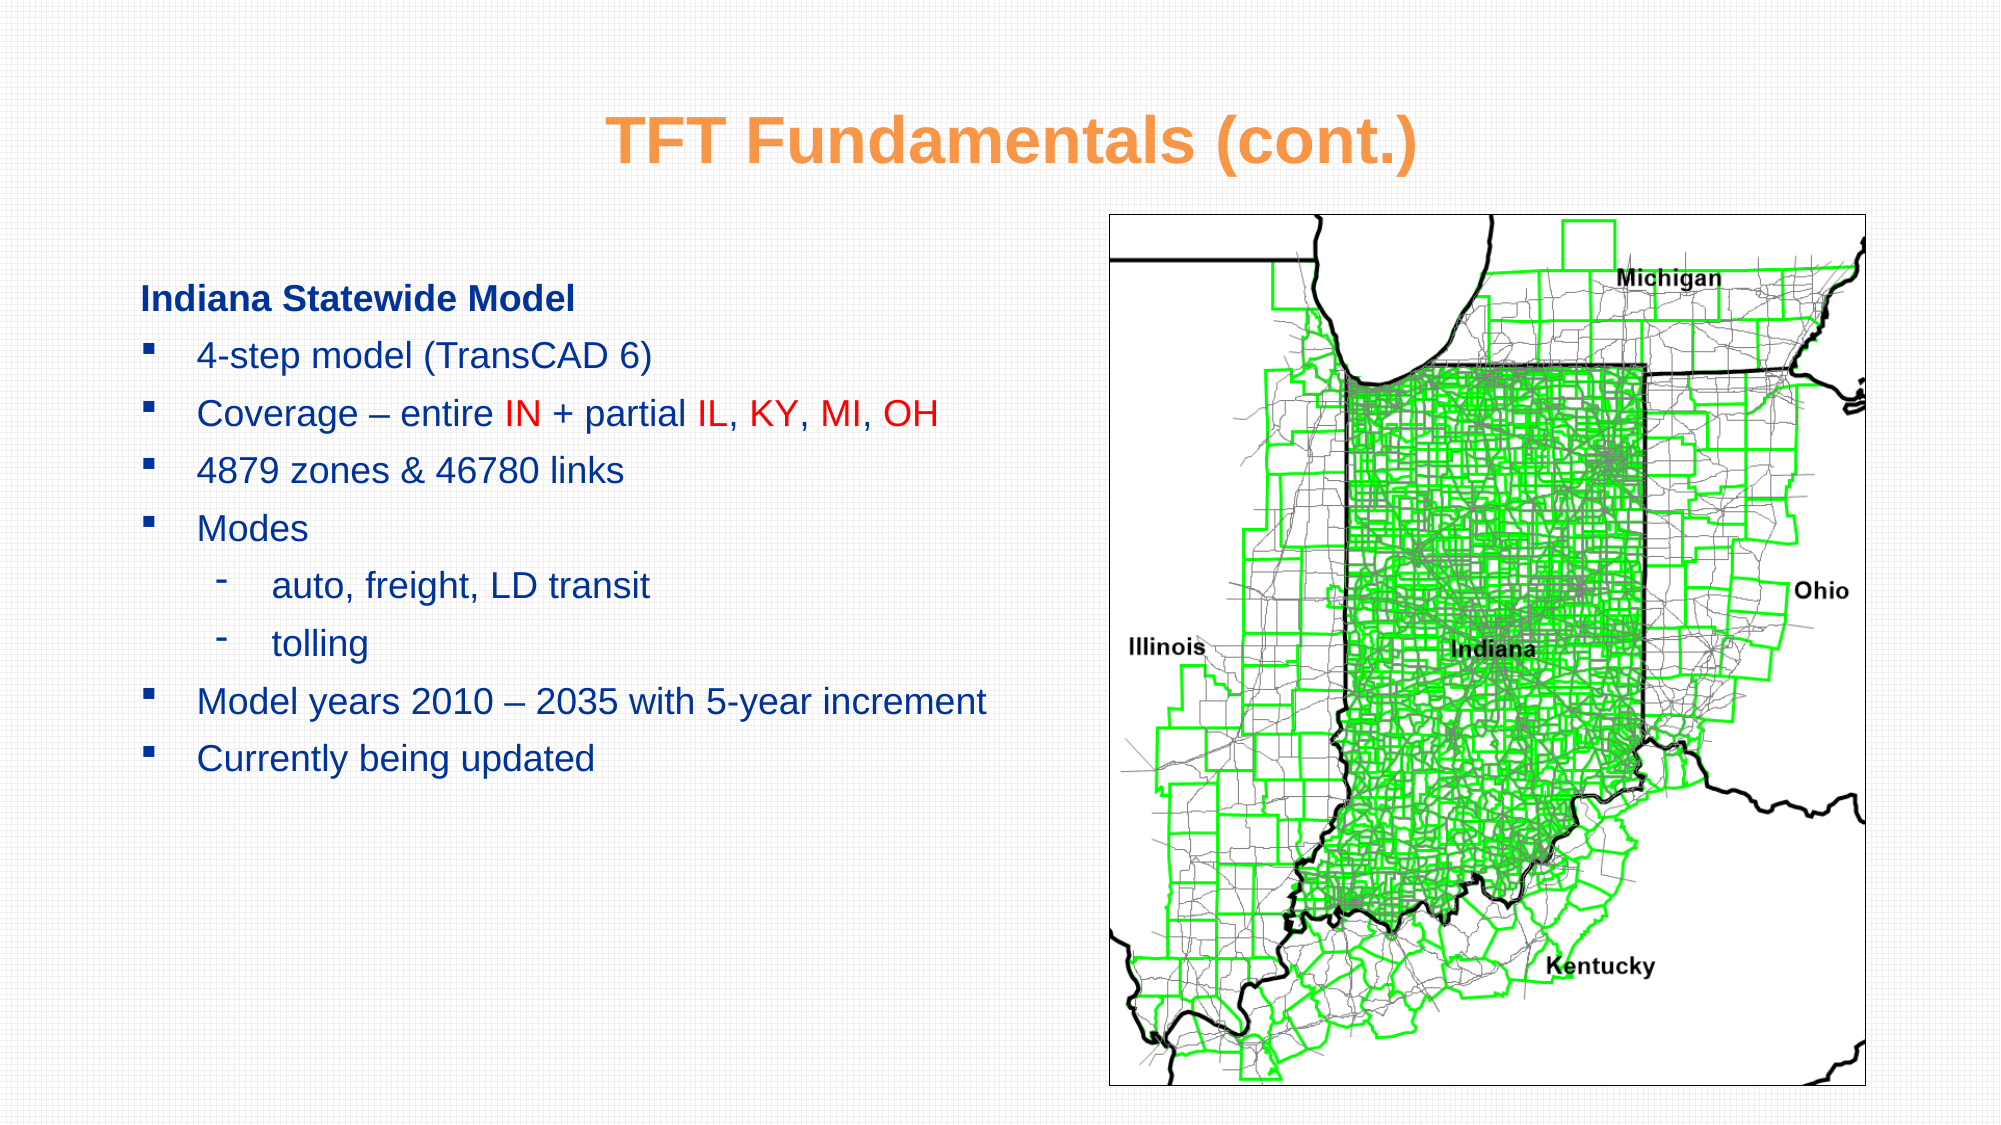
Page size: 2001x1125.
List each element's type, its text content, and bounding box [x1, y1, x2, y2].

picture [1108, 213, 1866, 1086]
text_box Indiana Statewide Model 4-step model (TransCAD 6) Coverage – entire IN + partial IL, KY, MI, OH 4879 zones & 46780 links Modes auto, freight, LD transit tolling Model years 2010 – 2035 with 5-year increment Currently being updated [125, 266, 1010, 787]
text_box TFT Fundamentals (cont.) [590, 89, 1435, 185]
